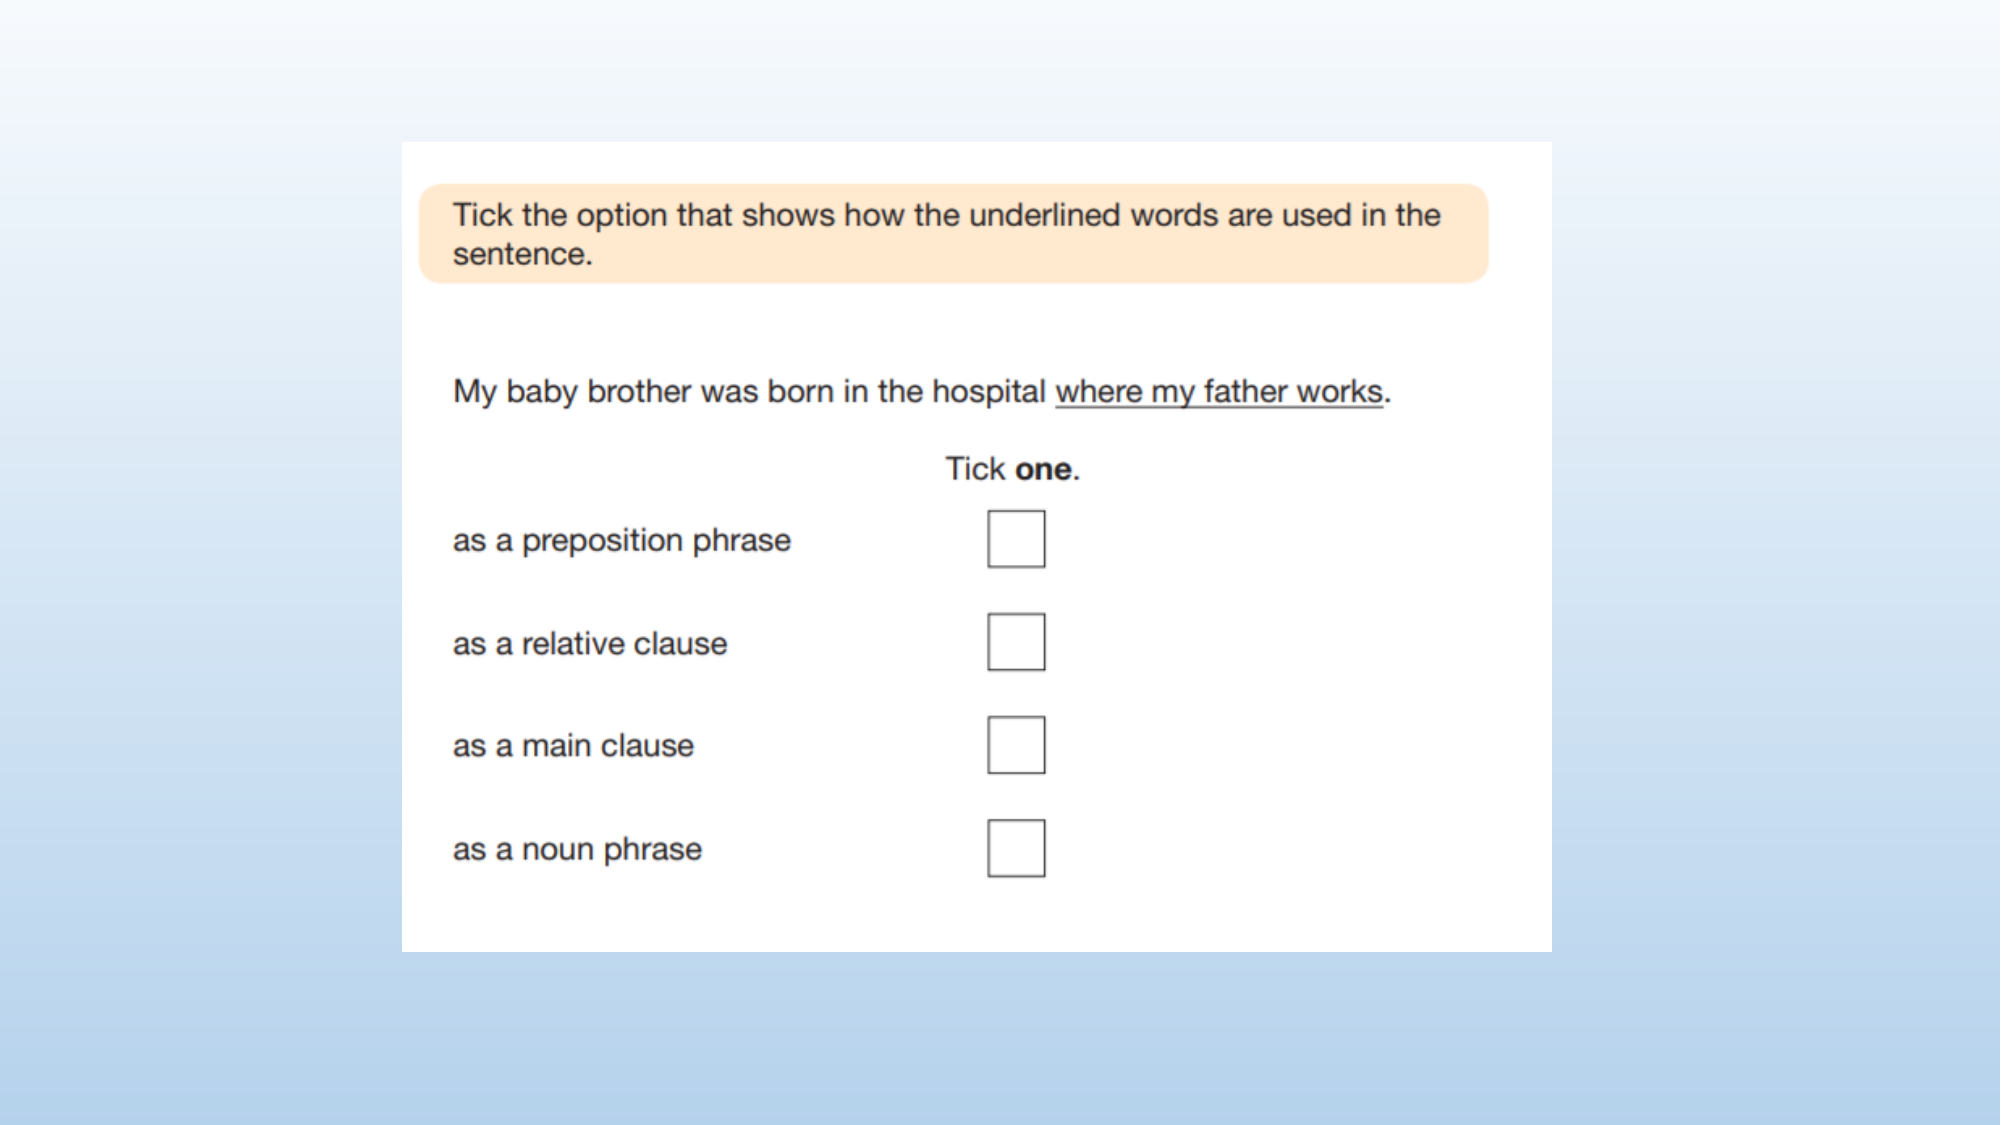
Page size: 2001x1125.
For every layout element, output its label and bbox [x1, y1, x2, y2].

picture [402, 142, 1552, 952]
